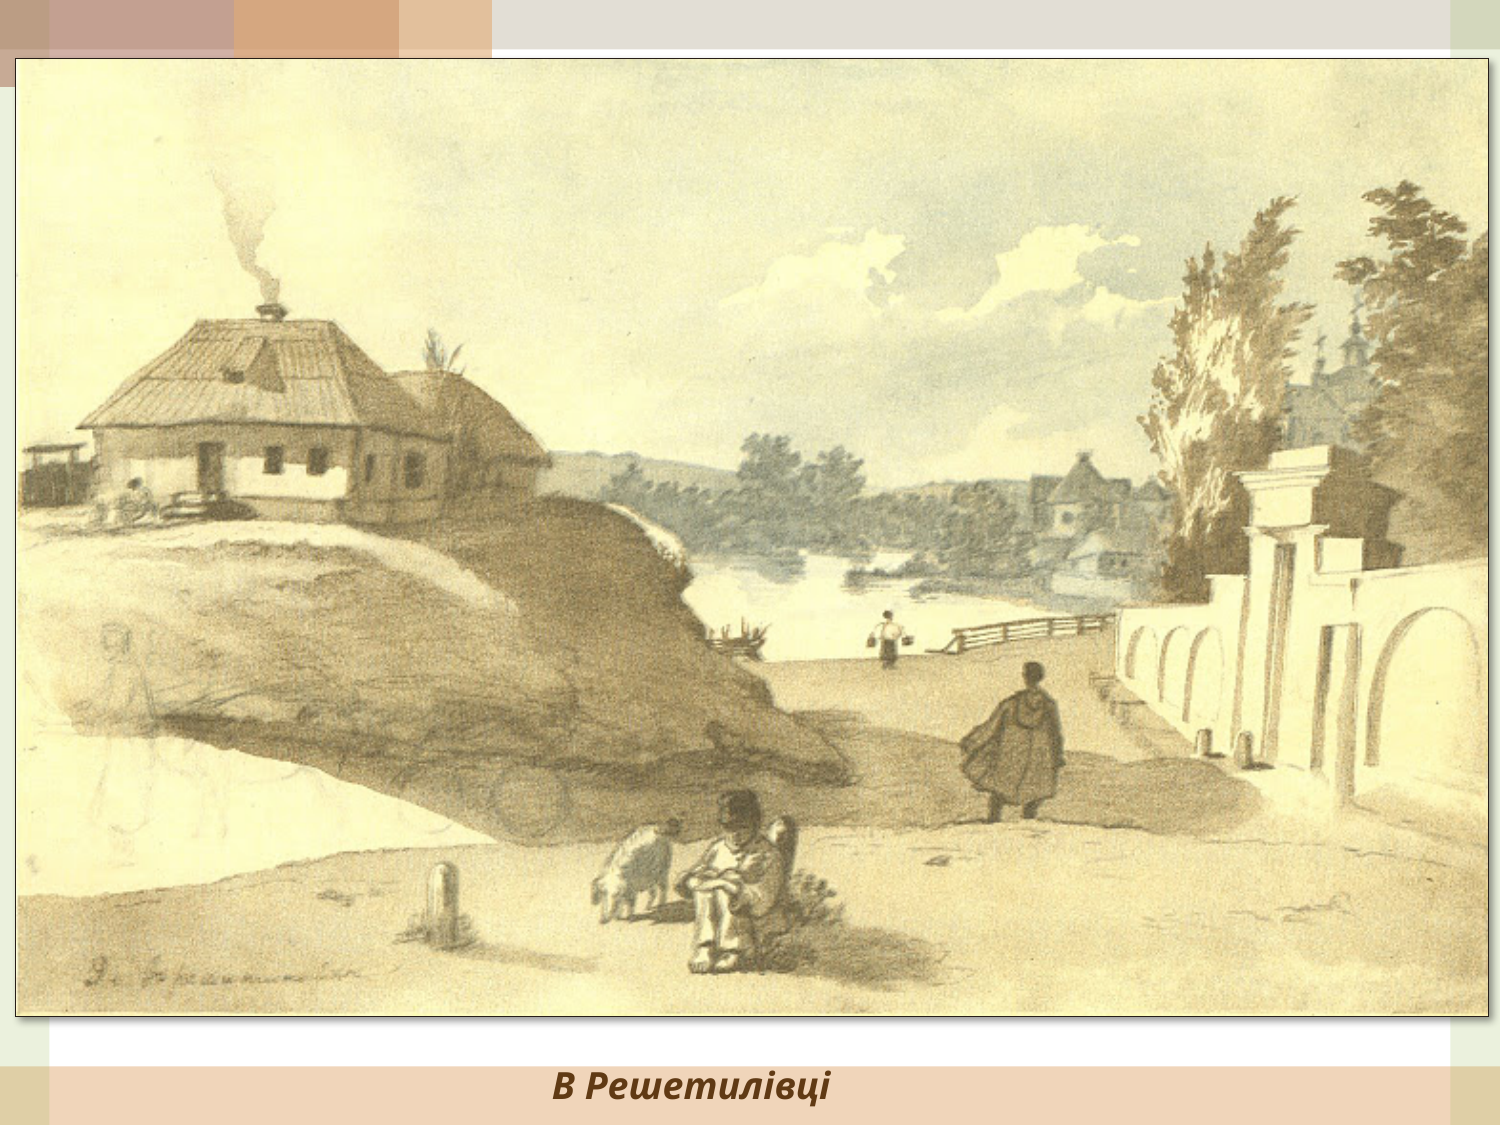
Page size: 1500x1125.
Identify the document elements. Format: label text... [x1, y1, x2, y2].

text_box В Решетилівці [222, 1054, 1161, 1125]
picture [15, 58, 1489, 1017]
